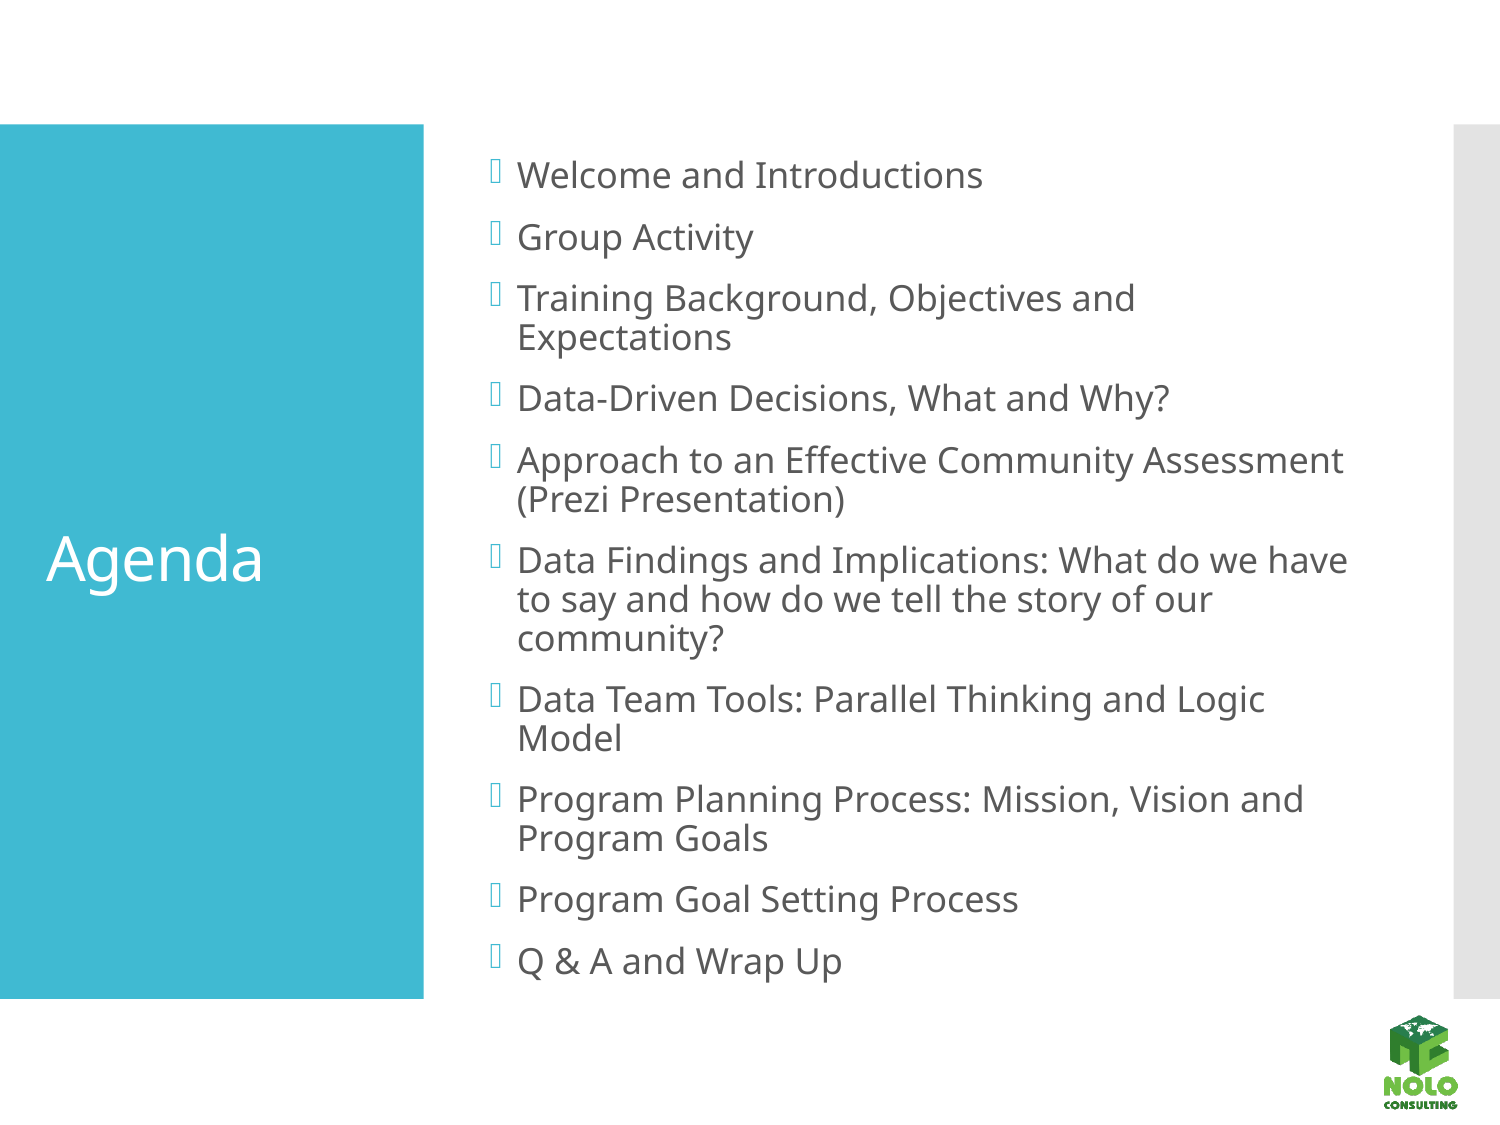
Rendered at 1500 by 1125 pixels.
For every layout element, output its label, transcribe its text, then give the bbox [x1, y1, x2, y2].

list Welcome and Introductions Group Activity Training Background, Objectives and Expectations Data-Driven Decisions, What and Why? Approach to an Effective Community Assessment (Prezi Presentation) Data Findings and Implications: What do we have to say and how do we tell the story of our community? Data Team Tools: Parallel Thinking and Logic Model Program Planning Process: Mission, Vision and Program Goals Program Goal Setting Process Q & A and Wrap Up [474, 149, 1375, 990]
picture [1374, 1008, 1468, 1120]
title Agenda [31, 184, 394, 940]
